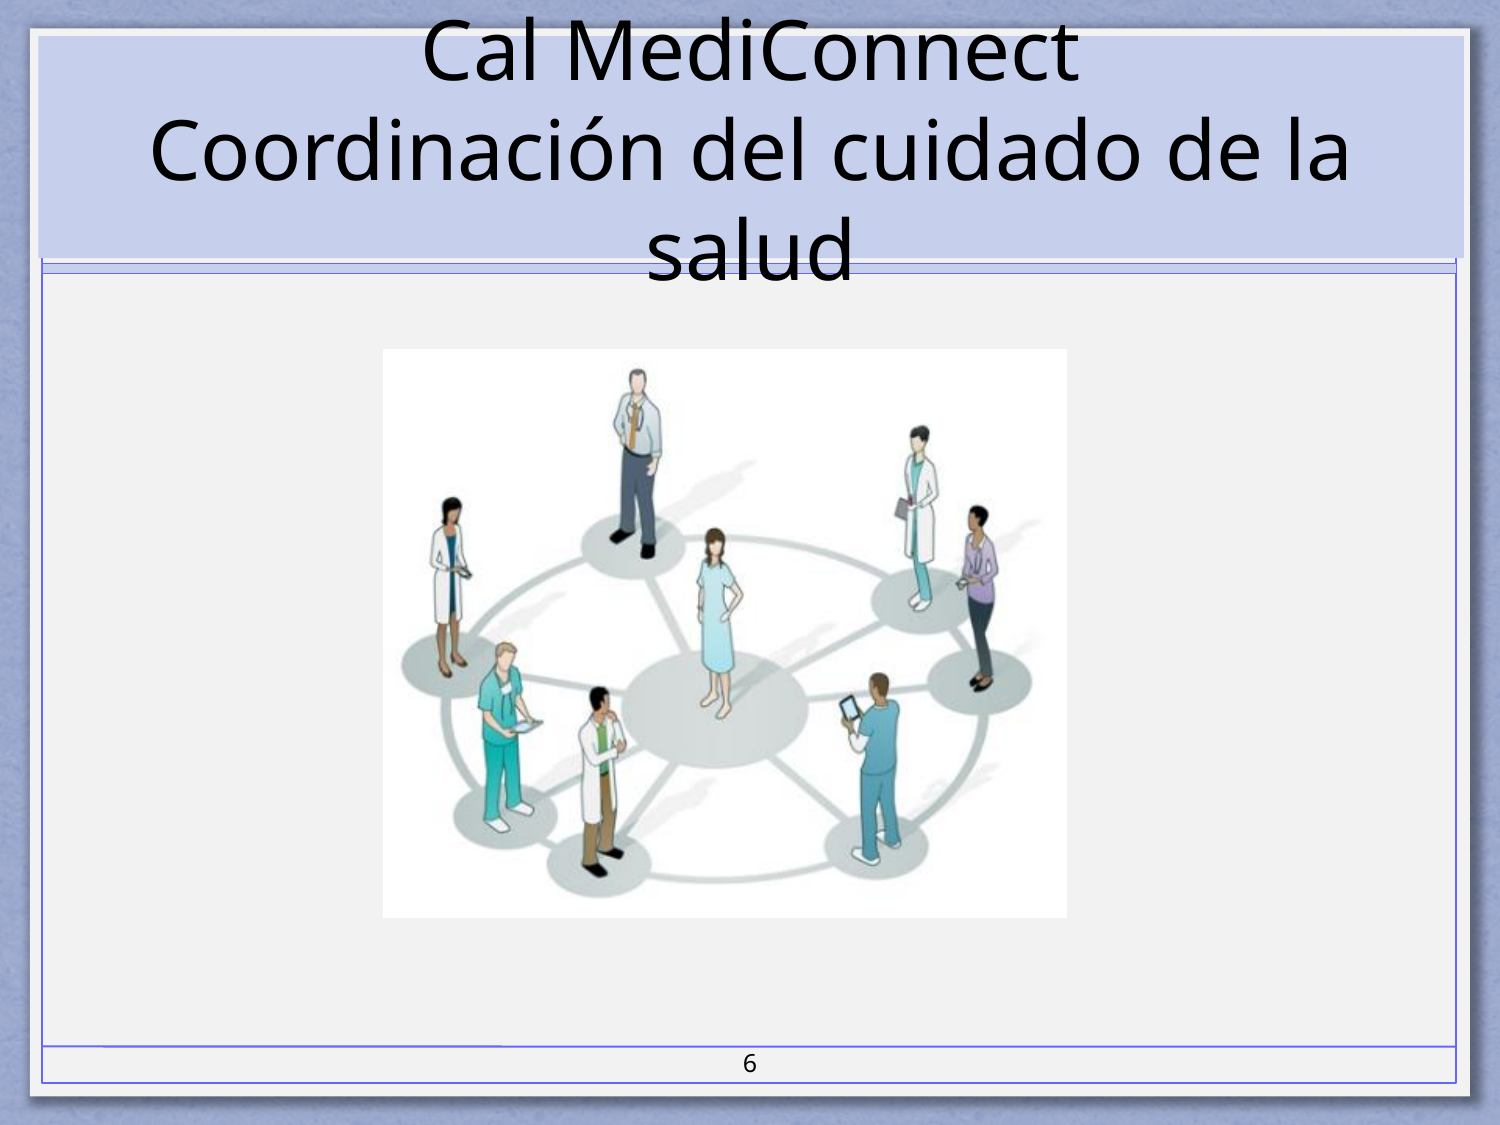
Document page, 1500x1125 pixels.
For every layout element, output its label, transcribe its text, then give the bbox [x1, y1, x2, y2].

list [224, 349, 1226, 919]
text_box Cal MediConnect Coordinación del cuidado de la salud [38, 36, 1464, 259]
slide_number 6 [687, 1042, 813, 1088]
